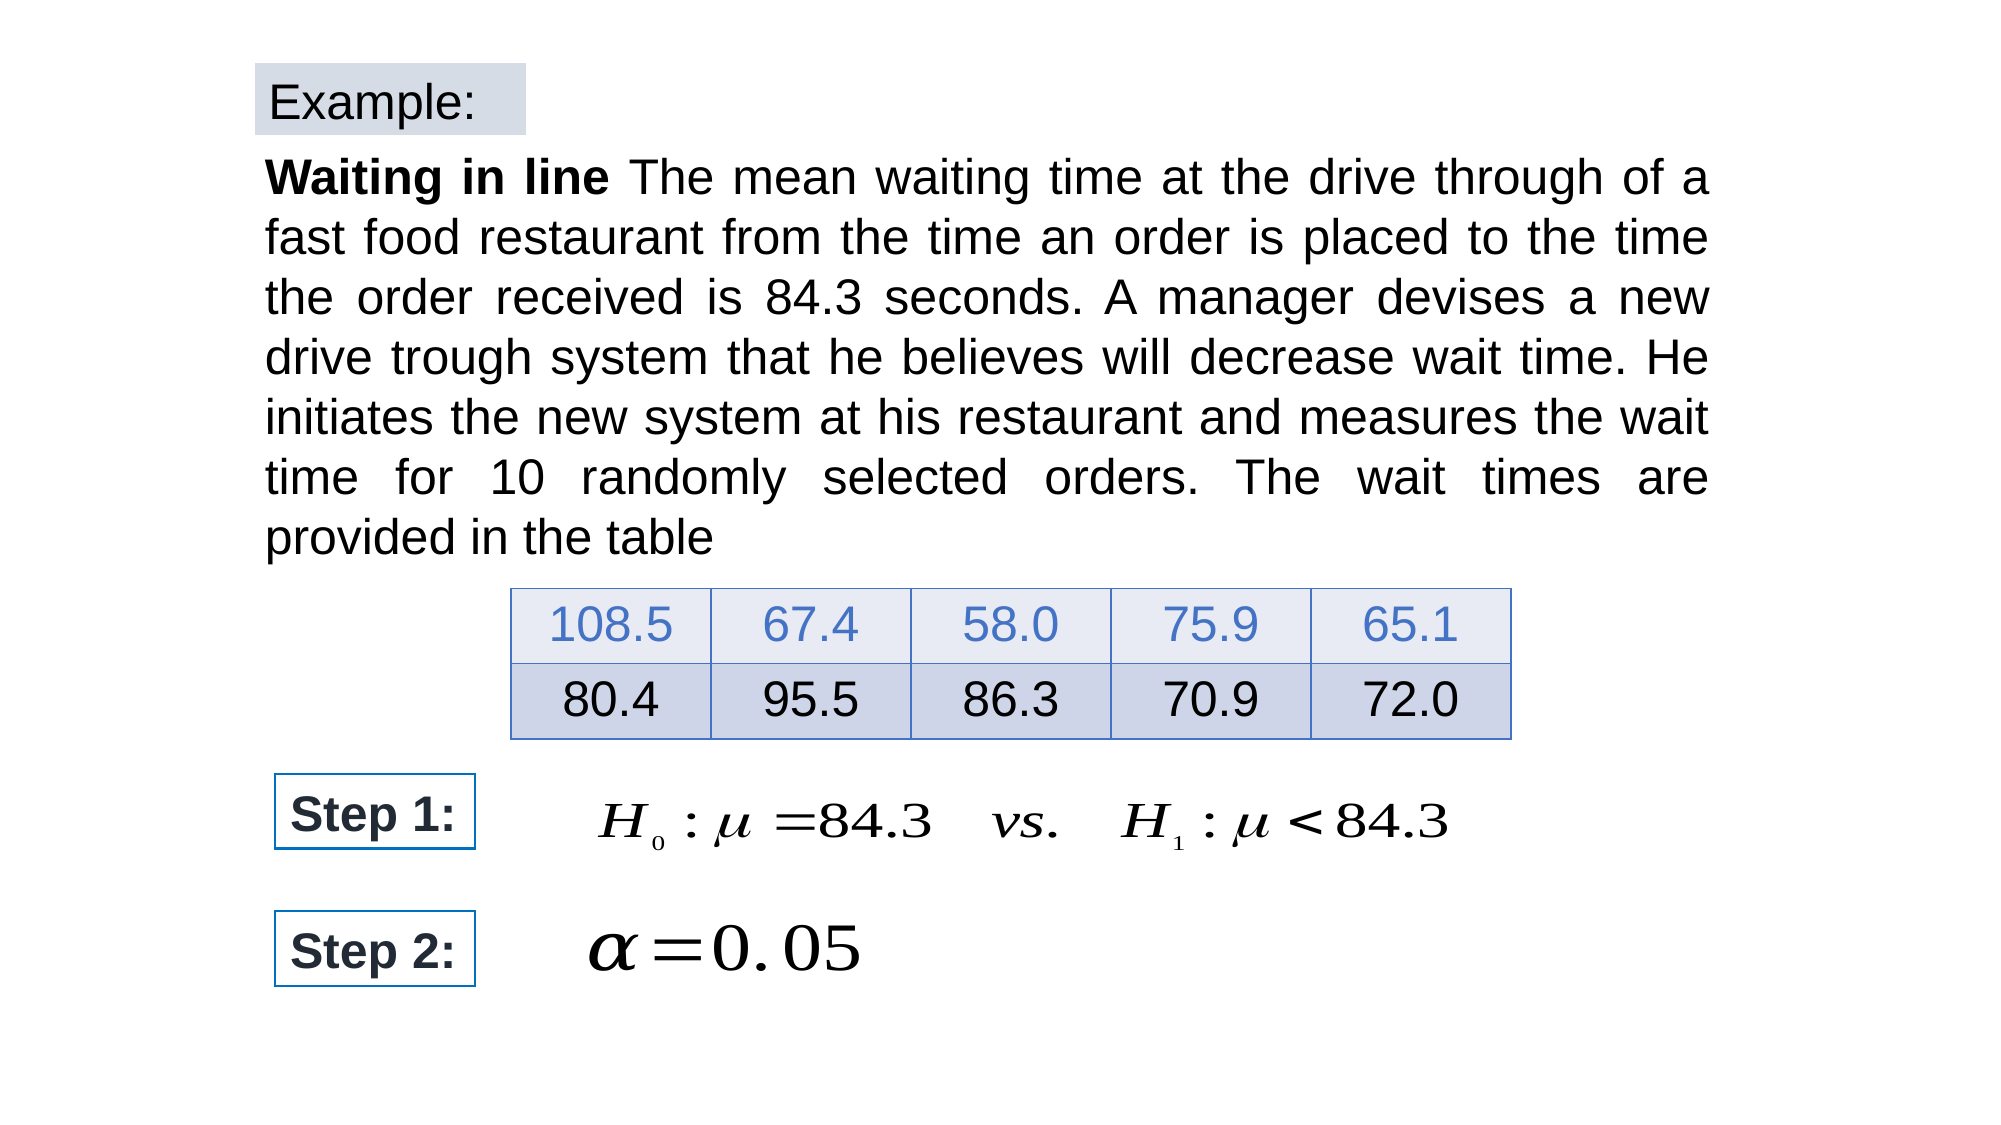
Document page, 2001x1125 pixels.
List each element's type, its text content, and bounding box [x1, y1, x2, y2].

table_cell 95.5 [712, 664, 910, 738]
table_header 65.1 [1312, 589, 1510, 663]
text_box Step 2: [274, 910, 476, 987]
text_box Example: [252, 60, 529, 138]
table_header 75.9 [1112, 589, 1310, 663]
table_header 67.4 [712, 589, 910, 663]
table_header 58.0 [912, 589, 1110, 663]
table_cell 86.3 [912, 664, 1110, 738]
table_cell 70.9 [1112, 664, 1310, 738]
text_box Waiting in line The mean waiting time at the drive through of a fast food restaurant from the time an order is placed to the time the order received is 84.3 seconds. A manager devises a new drive trough system that he believes will decrease wait time. He initiates the new system at his restaurant and measures the wait time for 10 randomly selected orders. The wait times are provided in the table [249, 137, 1725, 573]
table_cell 72.0 [1312, 664, 1510, 738]
text_box Step 1: [274, 773, 476, 850]
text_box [586, 786, 1457, 863]
table_header 108.5 [512, 589, 710, 663]
table_cell 80.4 [512, 664, 710, 738]
